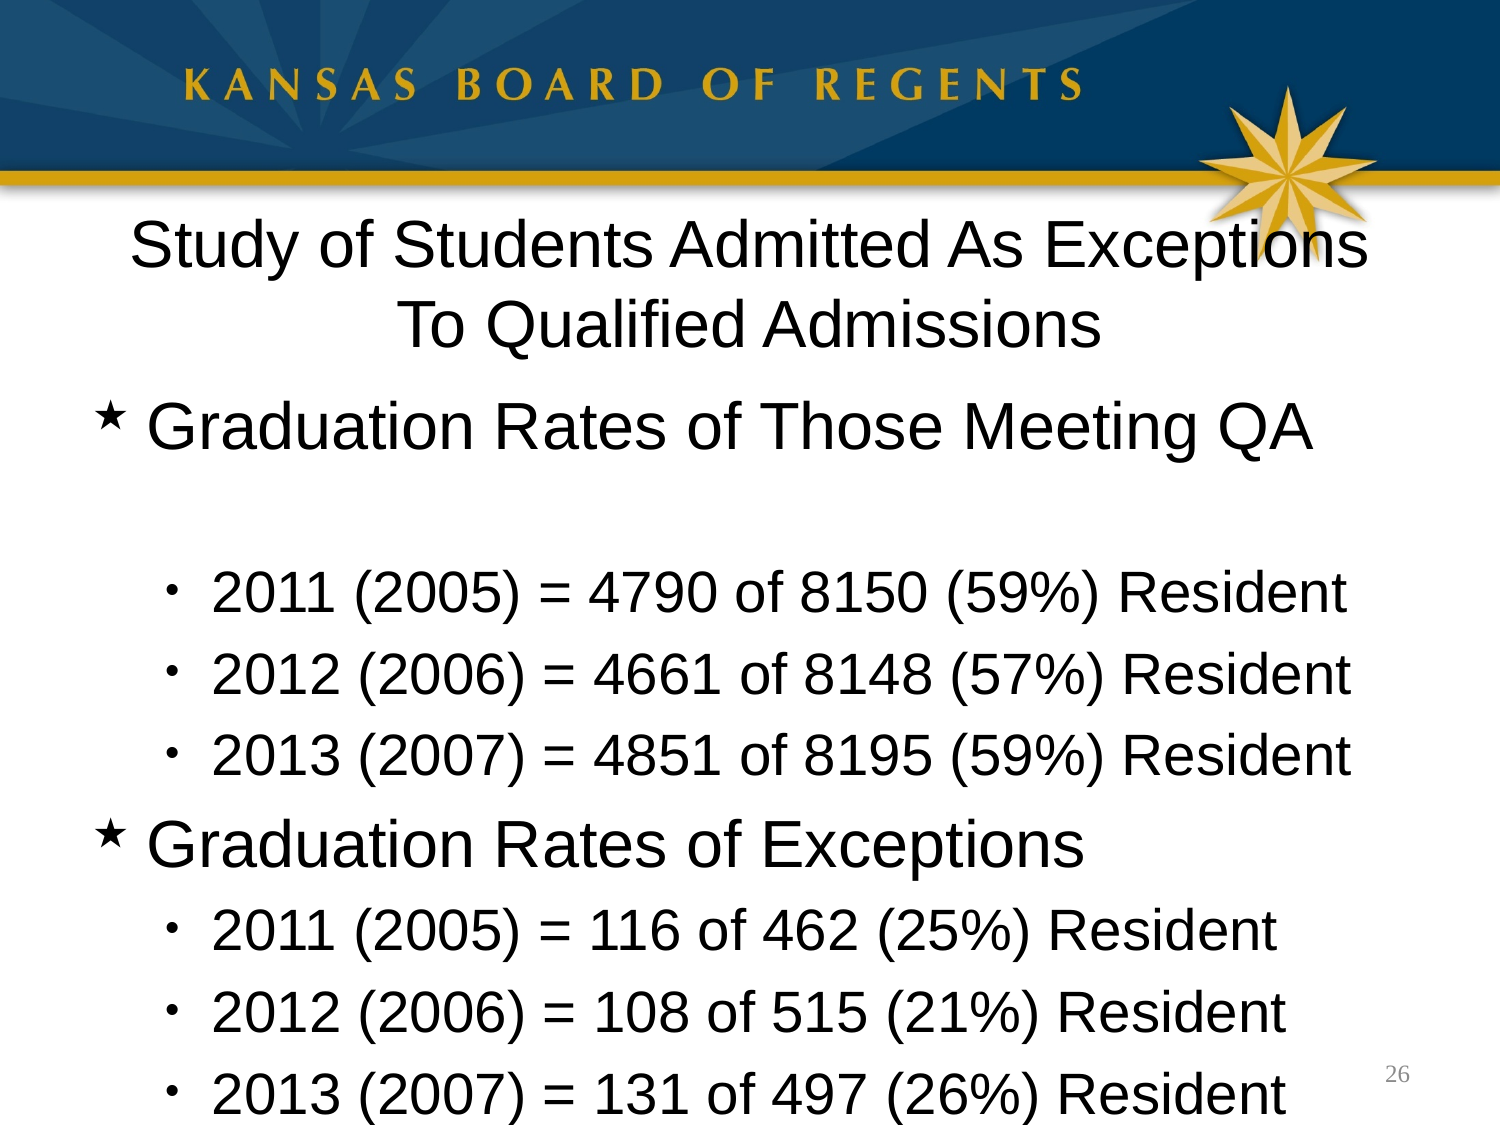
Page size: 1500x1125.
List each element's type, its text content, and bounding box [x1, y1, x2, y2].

title Study of Students Admitted As Exceptions To Qualified Admissions [74, 187, 1426, 374]
slide_number 26 [1074, 1042, 1425, 1103]
picture [0, 0, 1500, 1125]
list Graduation Rates of Those Meeting QA 2011 (2005) = 4790 of 8150 (59%) Resident 2012 (2006) = 4661 of 8148 (57%) Resident 2013 (2007) = 4851 of 8195 (59%) Resident Graduation Rates of Exceptions 2011 (2005) = 116 of 462 (25%) Resident 2012 (2006) = 108 of 515 (21%) Resident 2013 (2007) = 131 of 497 (26%) Resident [74, 374, 1426, 1076]
